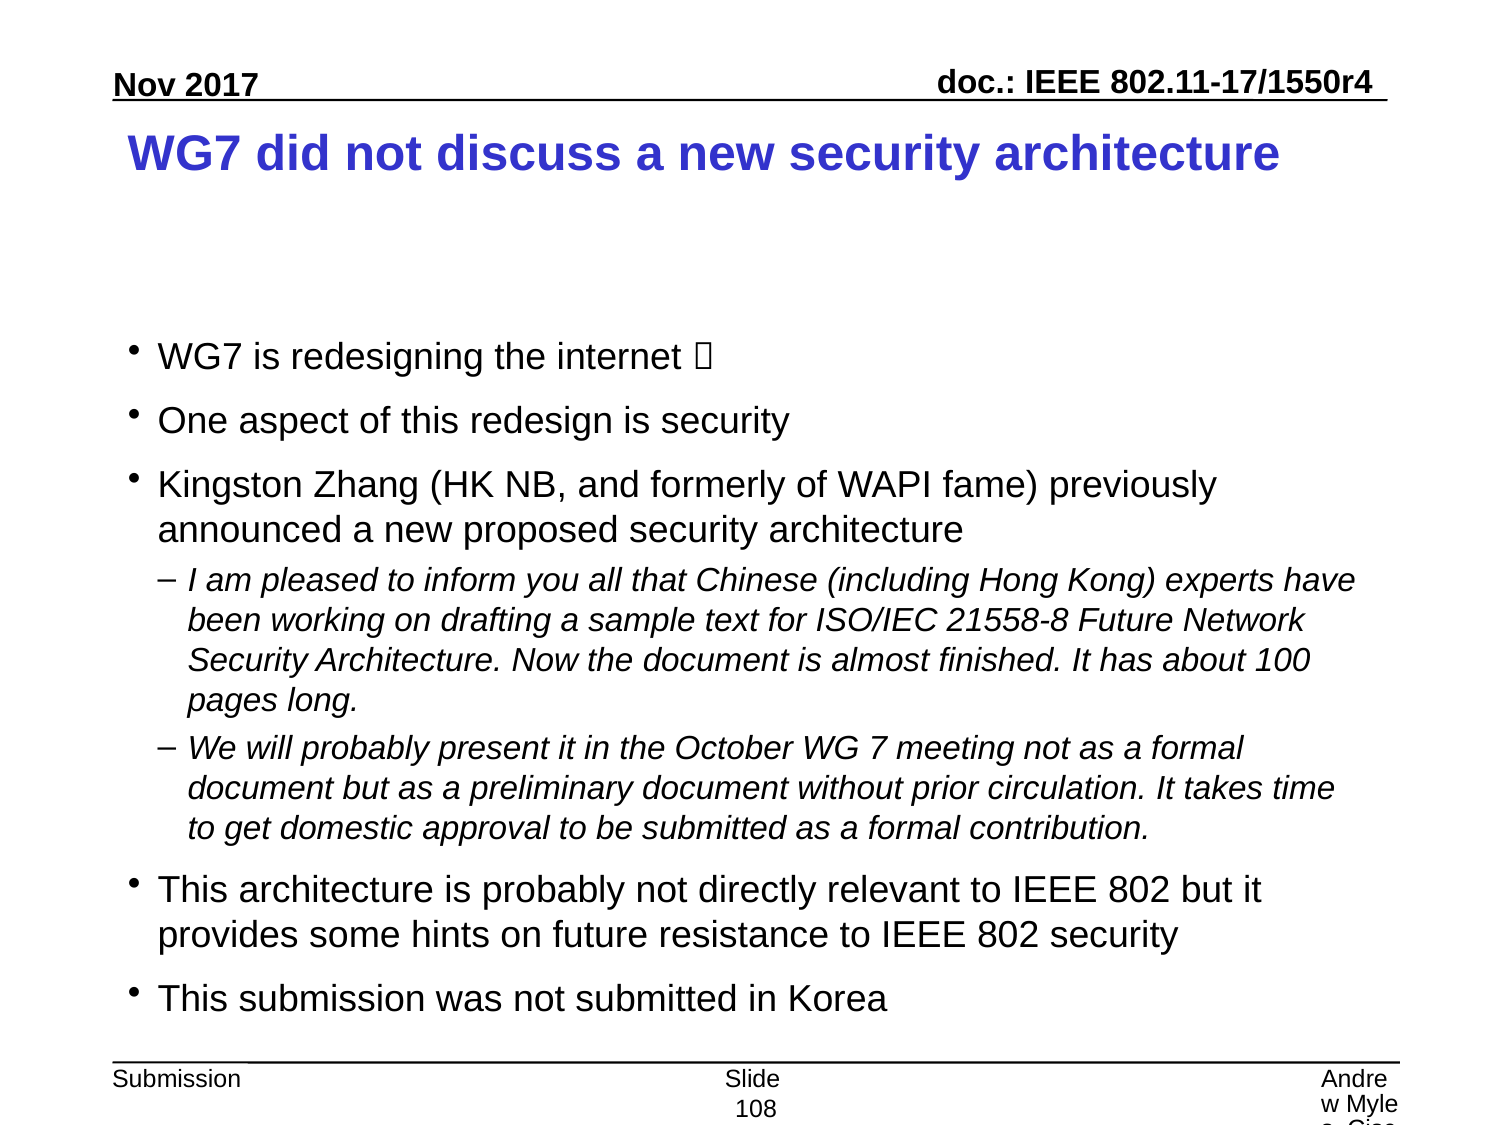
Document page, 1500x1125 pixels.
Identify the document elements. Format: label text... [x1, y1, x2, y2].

list WG7 is redesigning the internet  One aspect of this redesign is security Kingston Zhang (HK NB, and formerly of WAPI fame) previously announced a new proposed security architecture I am pleased to inform you all that Chinese (including Hong Kong) experts have been working on drafting a sample text for ISO/IEC 21558-8 Future Network Security Architecture. Now the document is almost finished. It has about 100 pages long. We will probably present it in the October WG 7 meeting not as a formal document but as a preliminary document without prior circulation. It takes time to get domestic approval to be submitted as a formal contribution. This architecture is probably not directly relevant to IEEE 802 but it provides some hints on future resistance to IEEE 802 security This submission was not submitted in Korea [112, 324, 1388, 1000]
title WG7 did not discuss a new security architecture [112, 112, 1388, 288]
footer Andrew Myles, Cisco [1320, 1061, 1402, 1093]
slide_number Slide 108 [709, 1061, 803, 1093]
